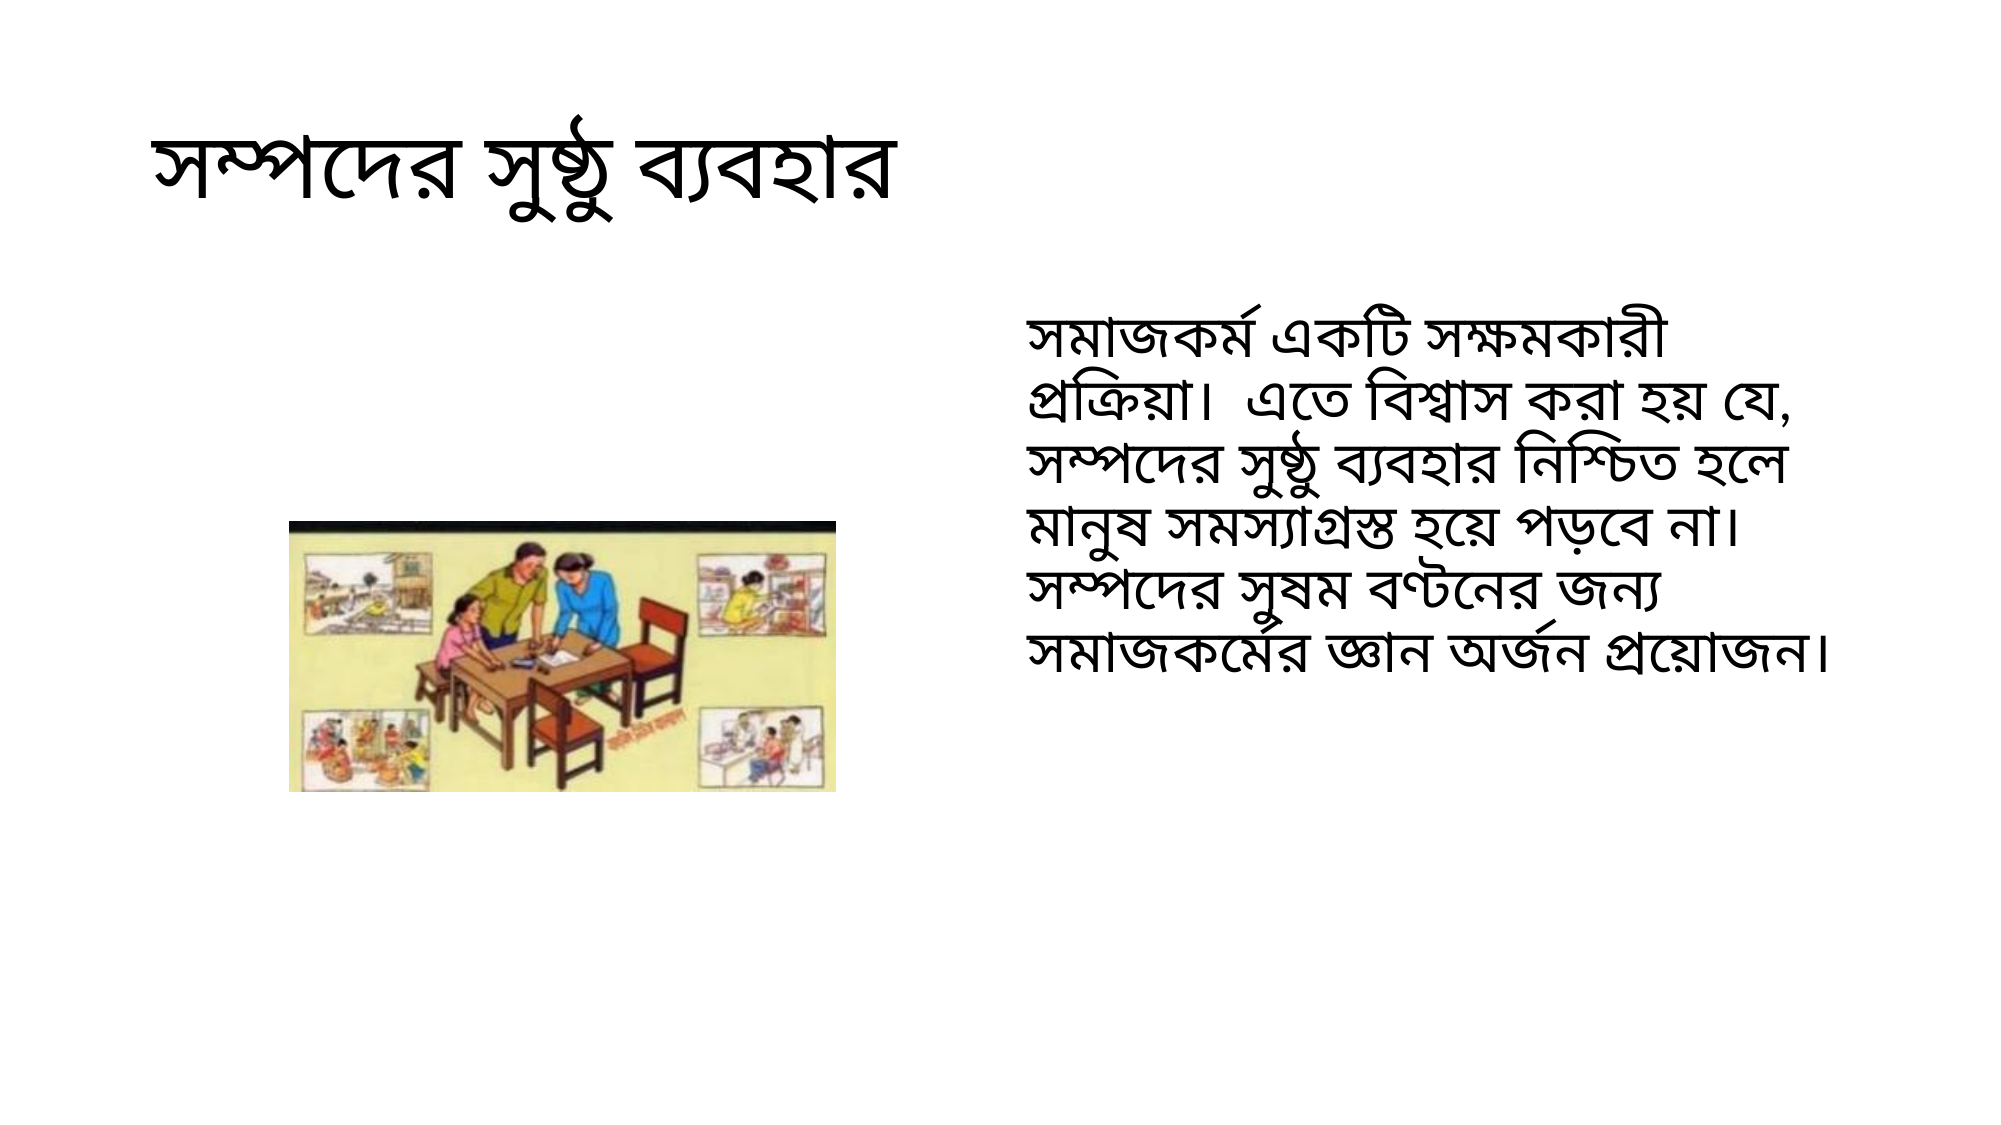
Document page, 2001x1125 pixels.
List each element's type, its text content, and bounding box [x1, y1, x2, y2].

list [289, 521, 836, 792]
title সম্পদের সুষ্ঠু ব্যবহার [137, 59, 1863, 278]
list সমাজকর্ম একটি সক্ষমকারী প্রক্রিয়া। এতে বিশ্বাস করা হয় যে, সম্পদের সুষ্ঠু ব্যবহার নিশ্চিত হলে মানুষ সমস্যাগ্রস্ত হয়ে পড়বে না। সম্পদের সুষম বণ্টনের জন্য সমাজকর্মের জ্ঞান অর্জন প্রয়োজন। [1012, 299, 1863, 1014]
